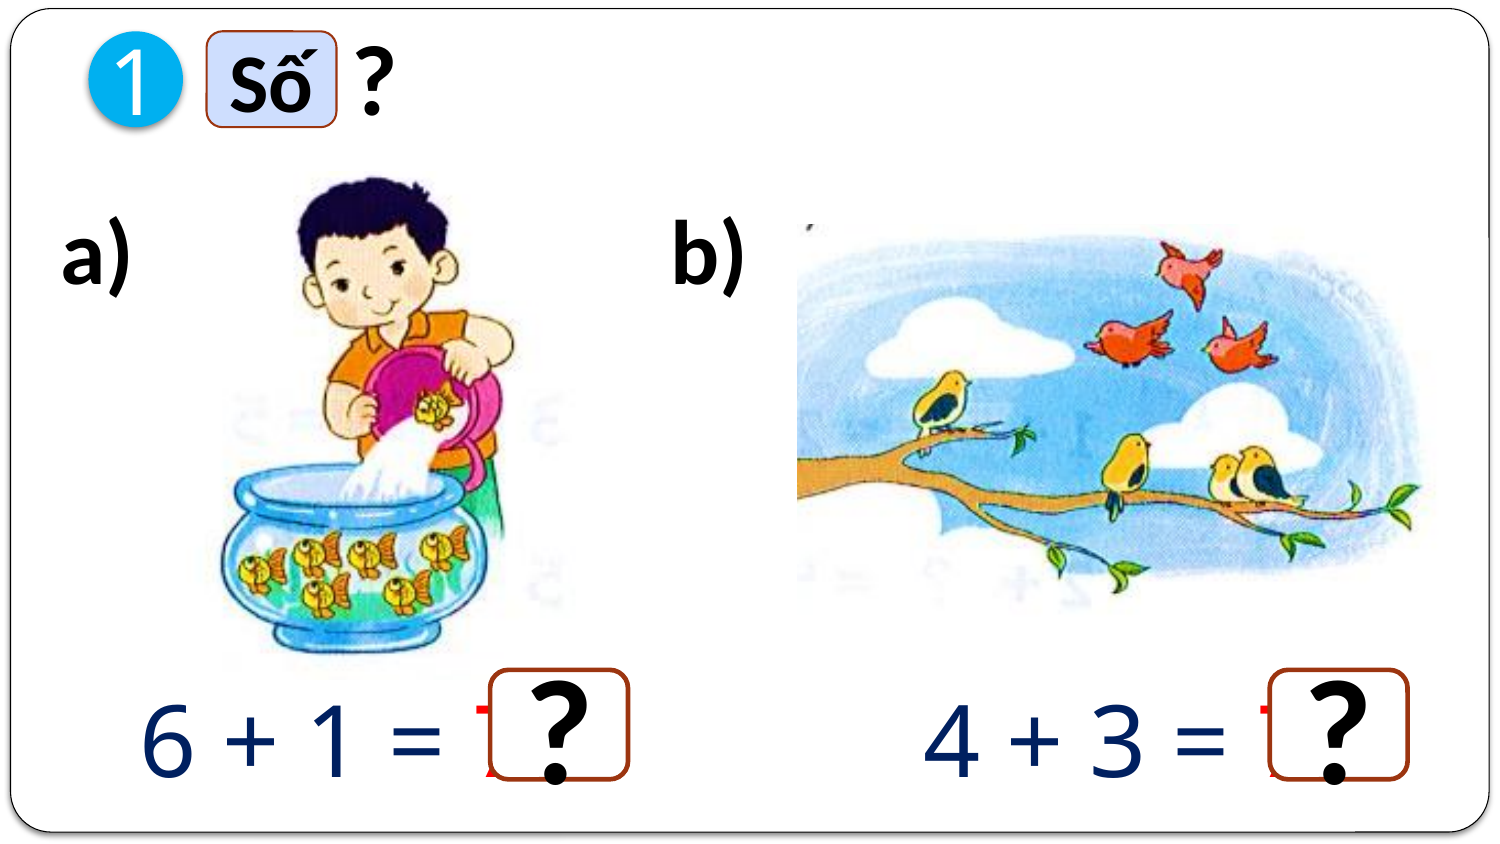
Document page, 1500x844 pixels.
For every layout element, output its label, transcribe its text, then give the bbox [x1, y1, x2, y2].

text_box Số [205, 30, 337, 129]
text_box b) [656, 185, 764, 311]
text_box a) [45, 185, 149, 311]
text_box ? [337, 8, 414, 144]
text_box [88, 15, 184, 143]
picture [796, 224, 1447, 627]
picture [170, 171, 577, 680]
text_box 4 + 3 = 7 [908, 669, 1329, 805]
text_box ? [1268, 668, 1409, 781]
text_box ? [489, 668, 630, 781]
text_box 6 + 1 = 7 [124, 669, 545, 805]
